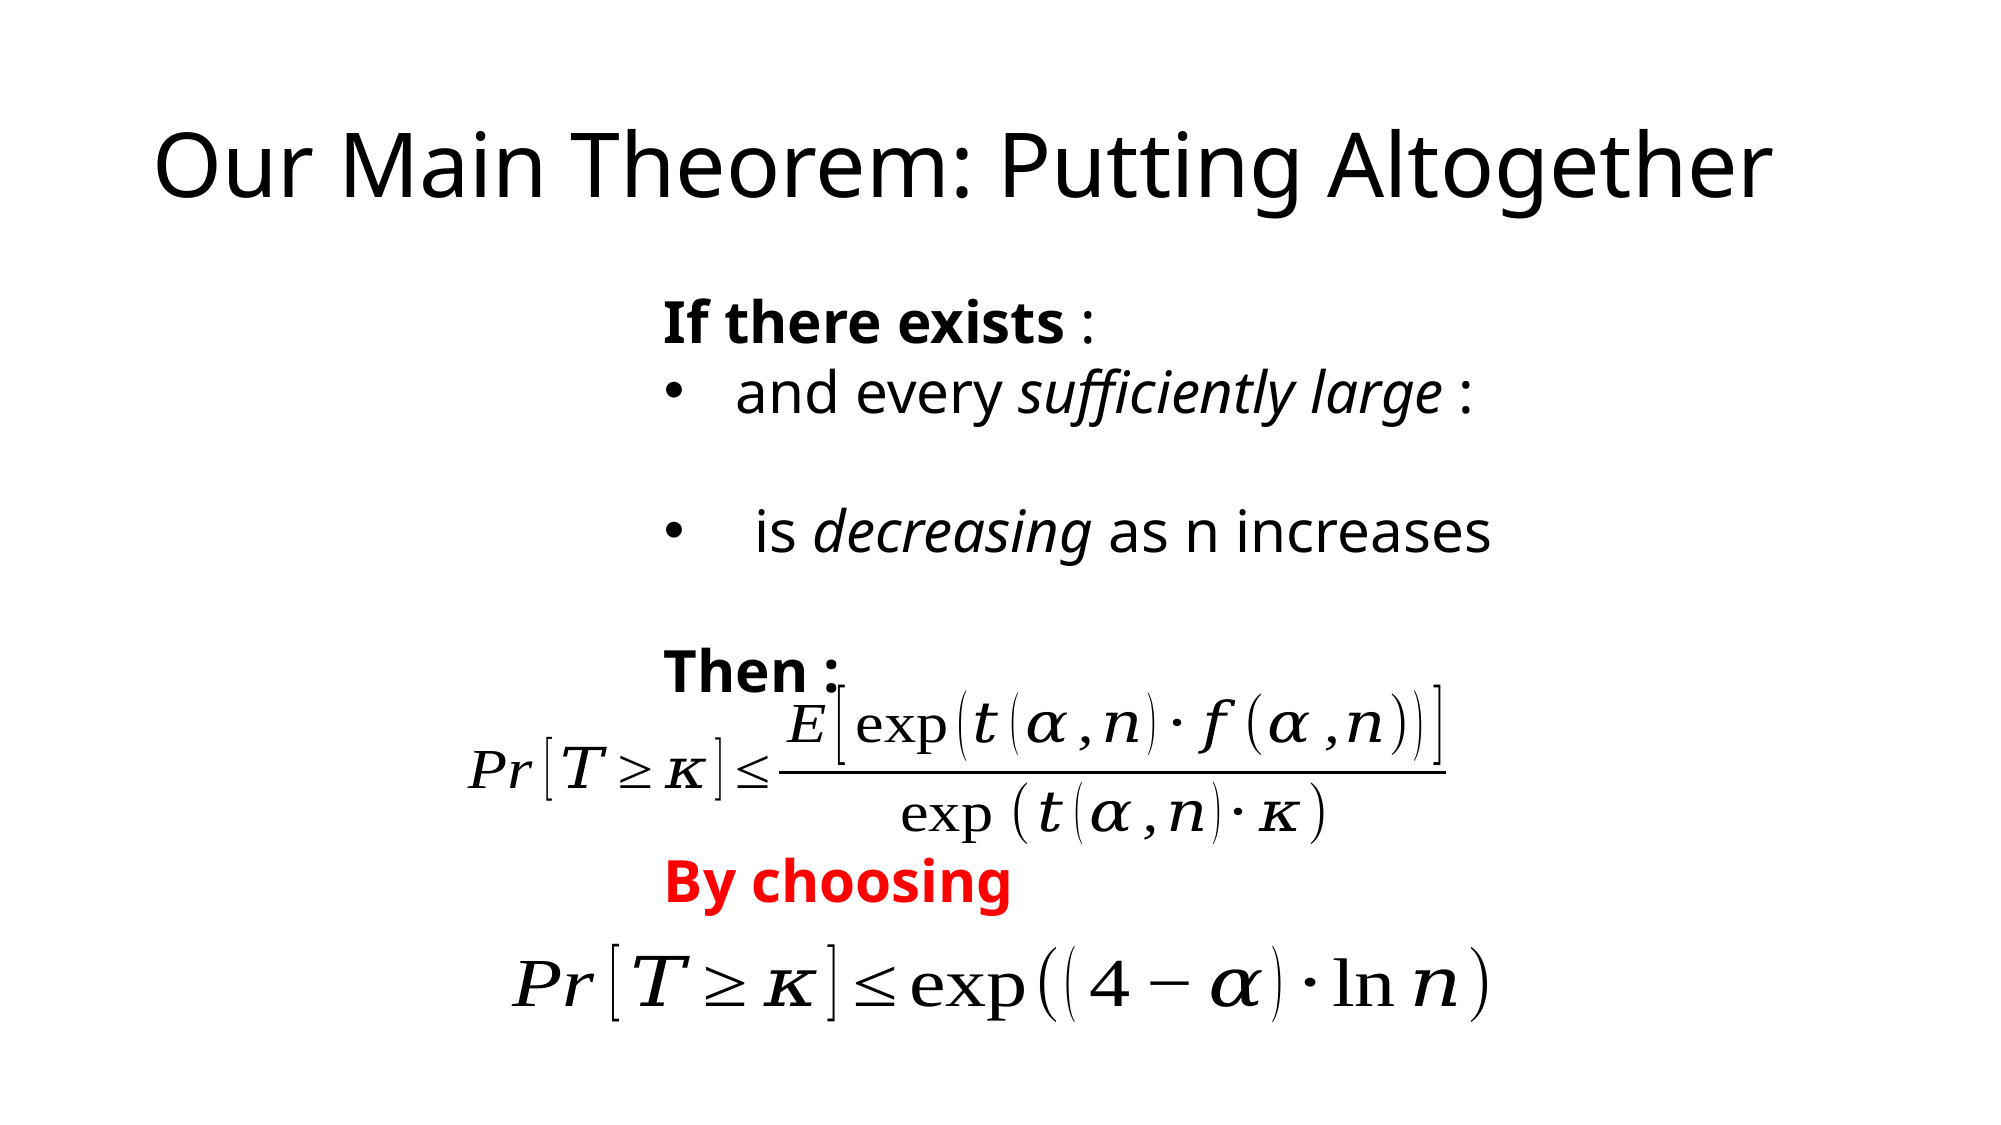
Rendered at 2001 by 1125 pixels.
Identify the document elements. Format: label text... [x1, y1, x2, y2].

title Our Main Theorem: Putting Altogether [137, 59, 1863, 278]
